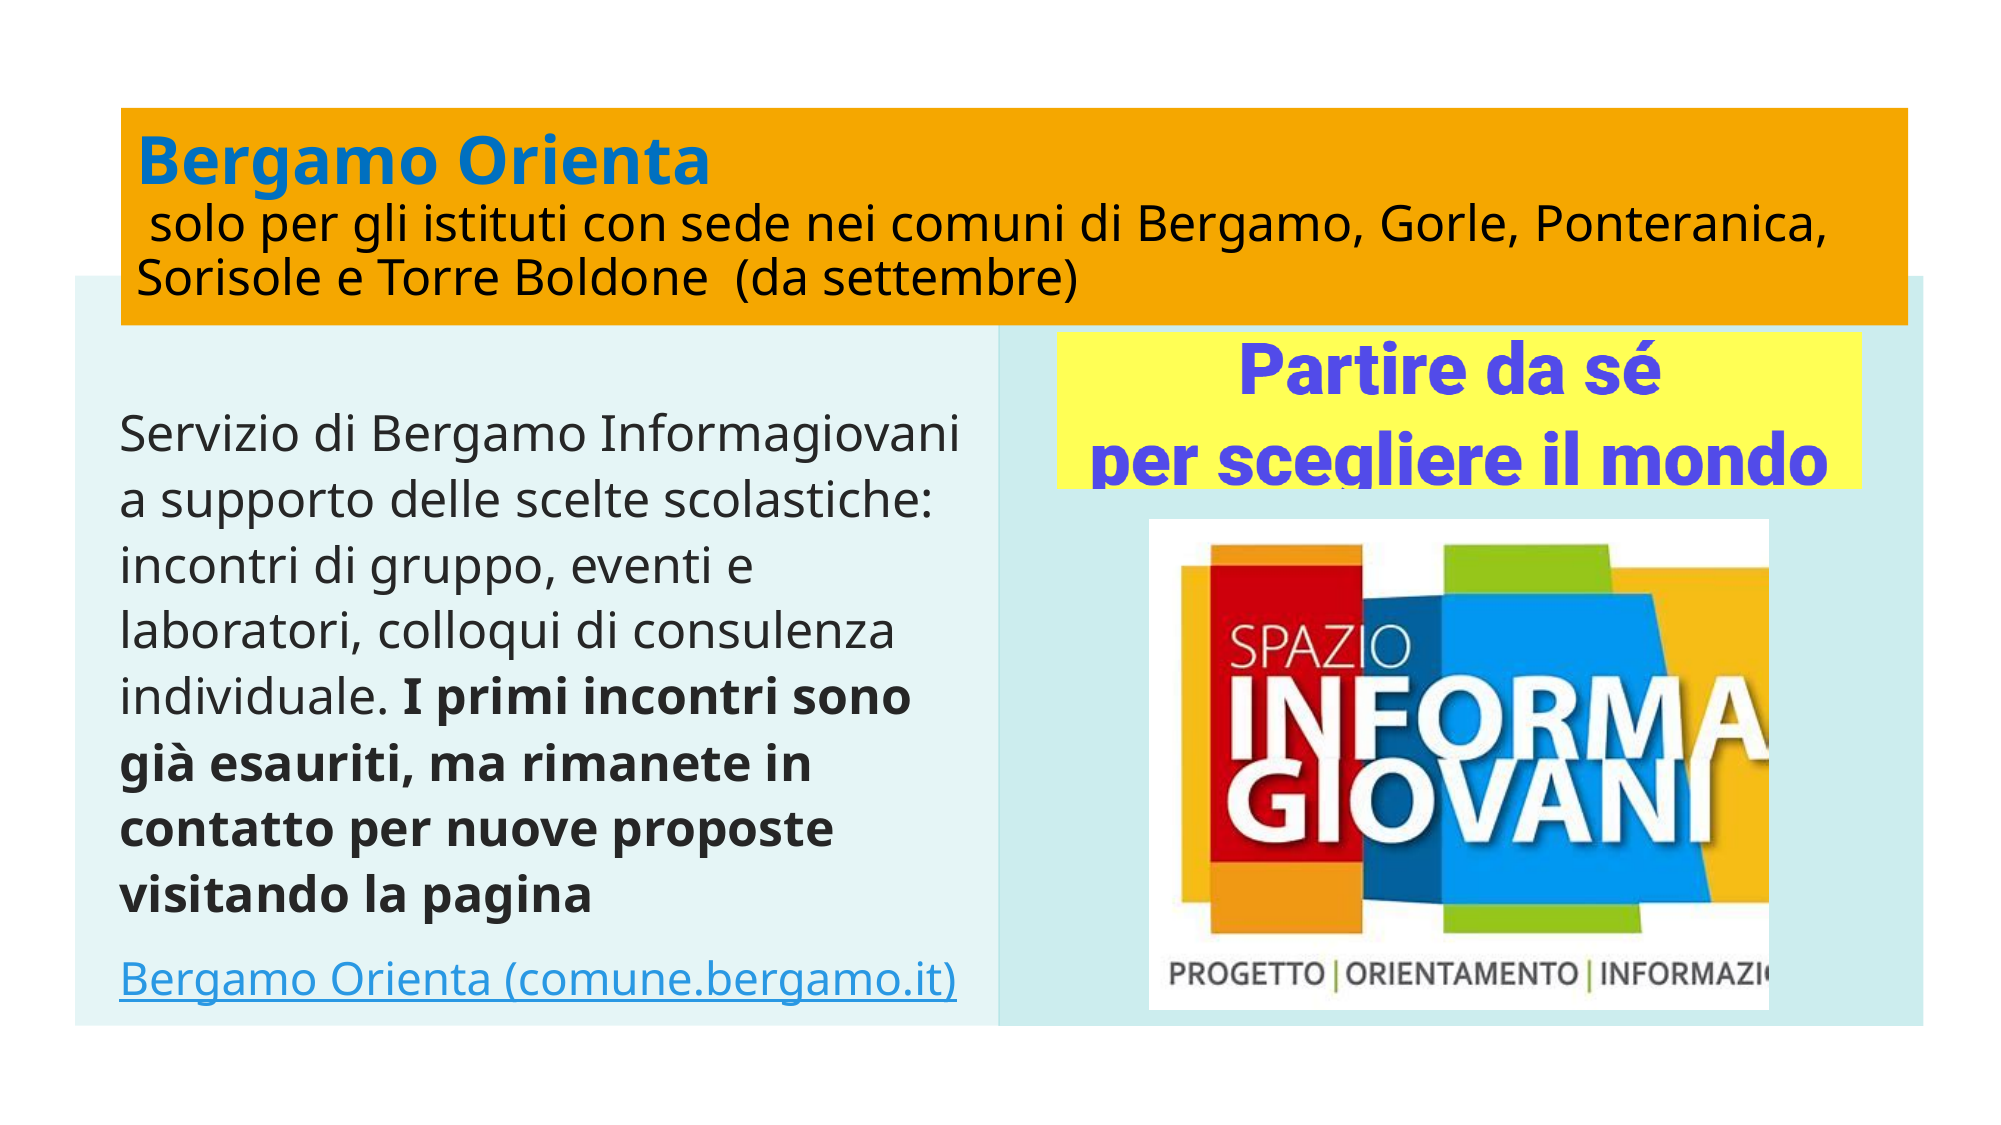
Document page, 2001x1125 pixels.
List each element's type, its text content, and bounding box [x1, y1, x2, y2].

title Bergamo Orienta solo per gli istituti con sede nei comuni di Bergamo, Gorle, Ponteranica, Sorisole e Torre Boldone (da settembre) [121, 107, 1909, 326]
picture [1057, 332, 1862, 489]
list Servizio di Bergamo Informagiovani a supporto delle scelte scolastiche: incontri di gruppo, eventi e laboratori, colloqui di consulenza individuale. I primi incontri sono già esauriti, ma rimanete in contatto per nuove proposte visitando la pagina Bergamo Orienta (comune.bergamo.it) [104, 387, 1000, 1008]
picture [1149, 519, 1769, 1010]
